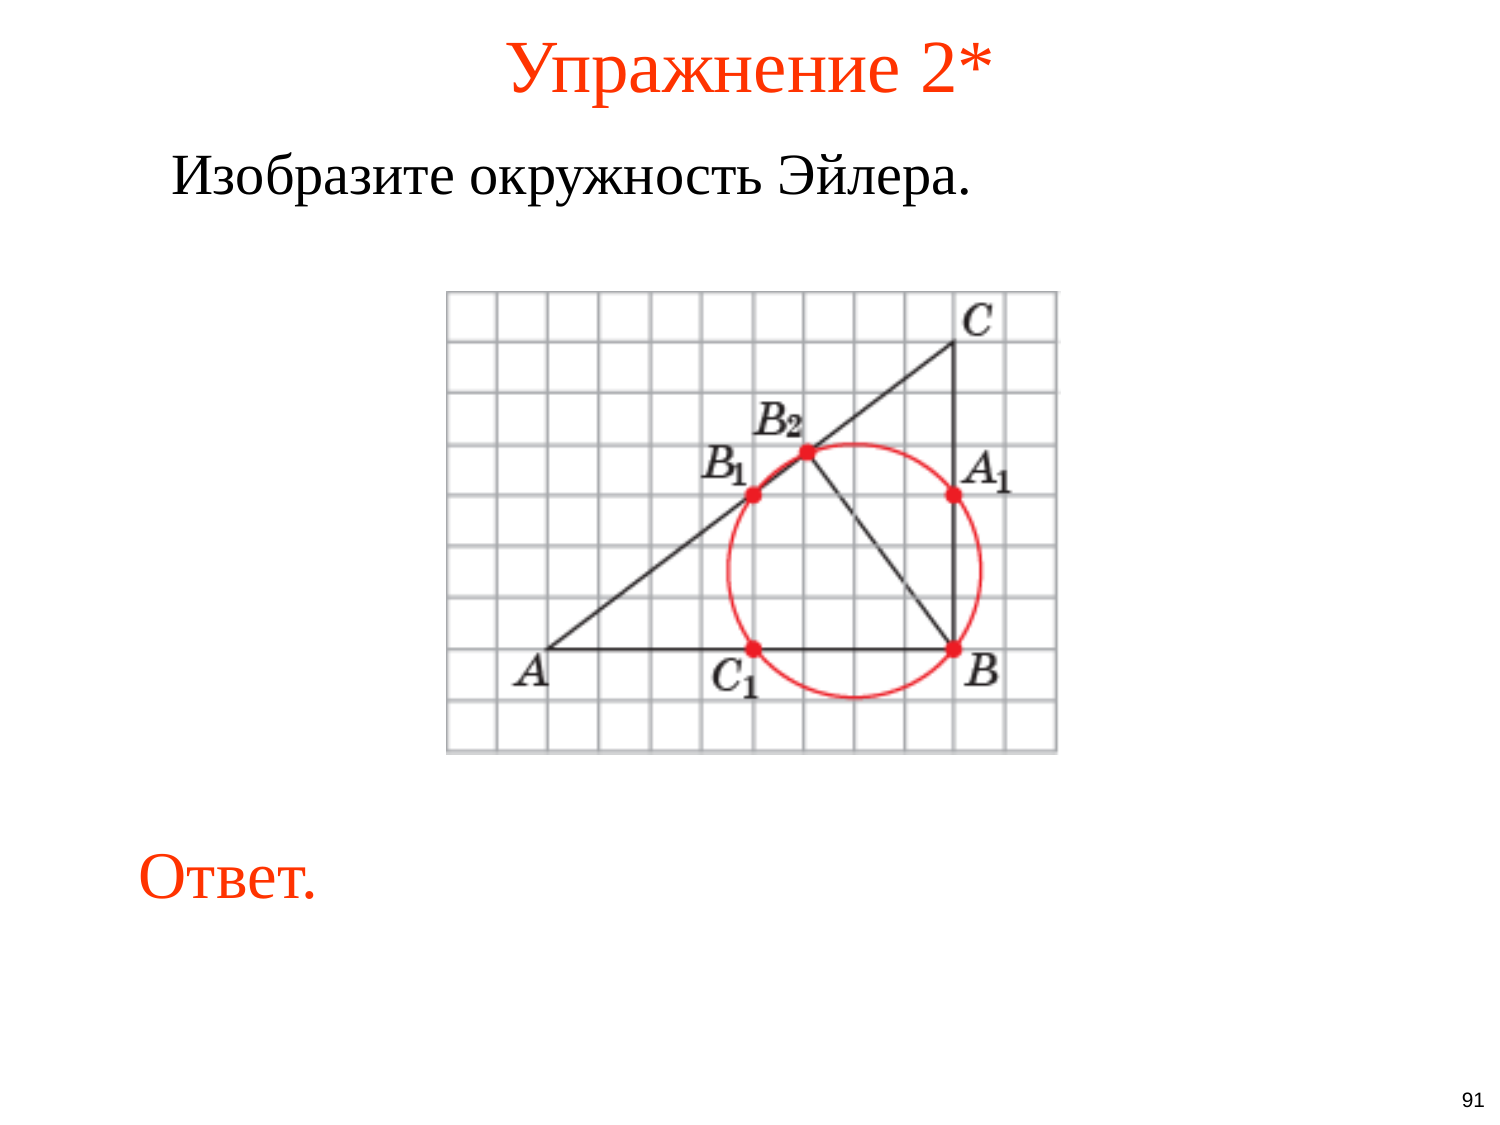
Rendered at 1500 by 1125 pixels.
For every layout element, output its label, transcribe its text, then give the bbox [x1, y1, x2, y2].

text_box Изобразите окружность Эйлера. [6, 120, 1494, 216]
text_box 91 [1417, 1079, 1500, 1125]
title Упражнение 2* [112, 24, 1388, 100]
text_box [123, 291, 1476, 921]
